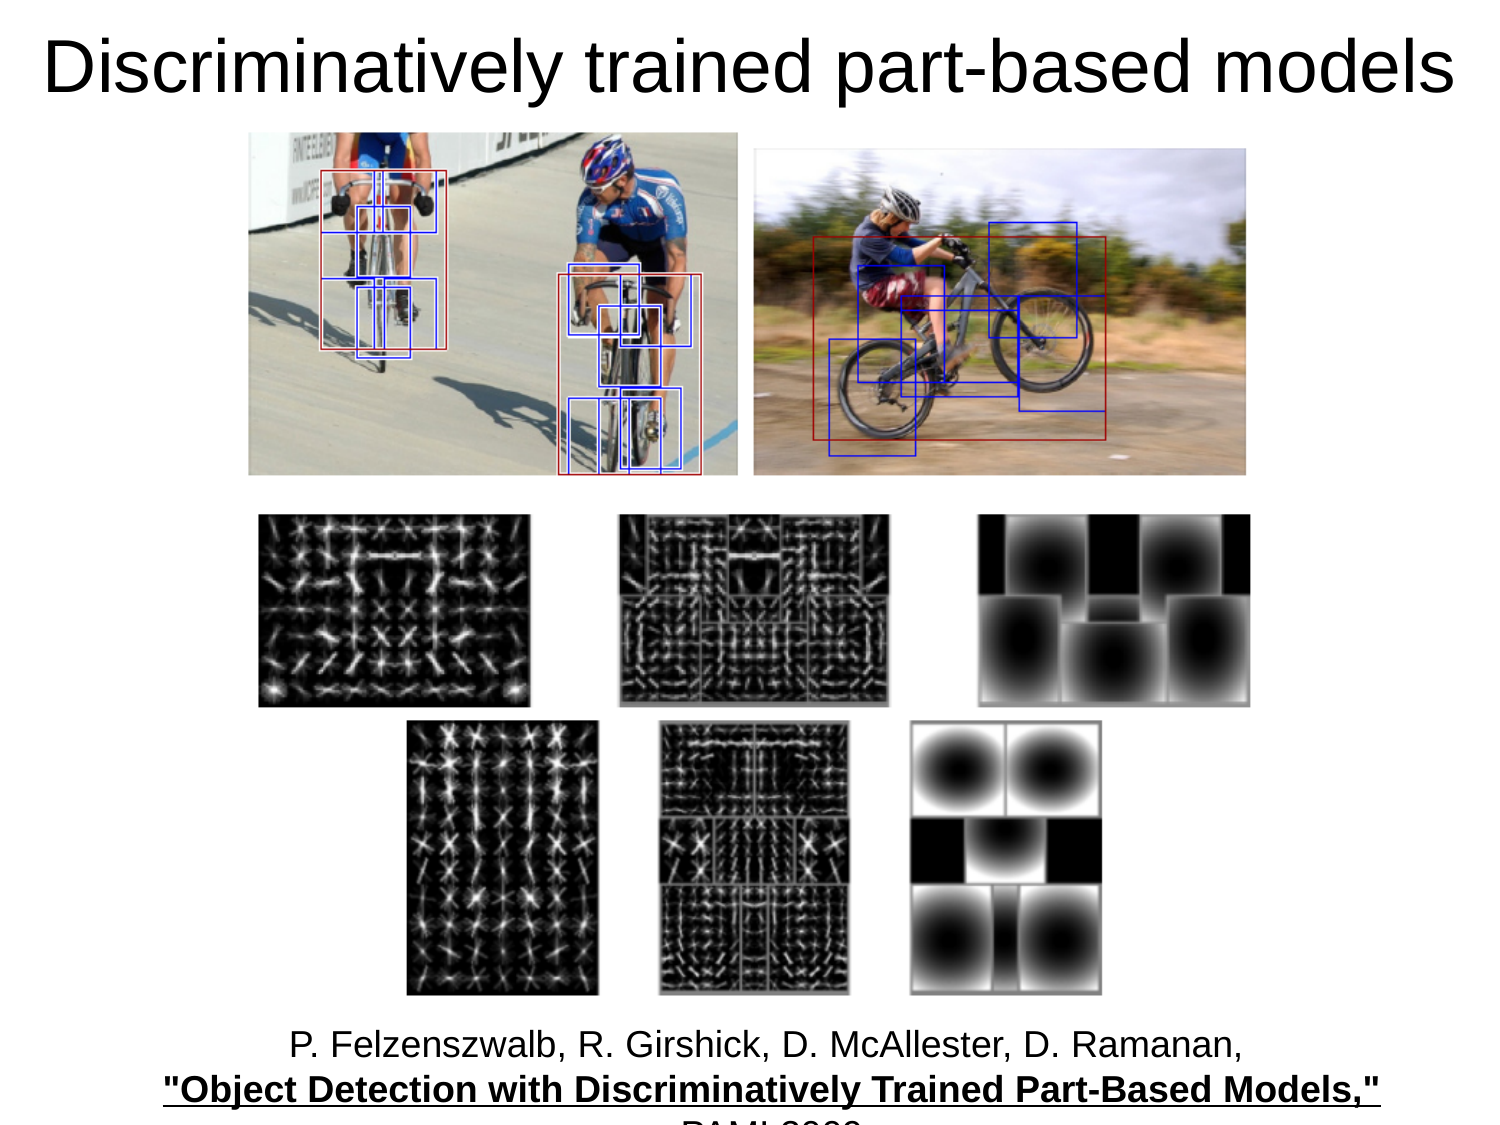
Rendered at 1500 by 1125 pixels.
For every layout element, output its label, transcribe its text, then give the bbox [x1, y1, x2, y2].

title Discriminatively trained part-based models [0, 0, 1500, 126]
list P. Felzenszwalb, R. Girshick, D. McAllester, D. Ramanan, "Object Detection with Discriminatively Trained Part-Based Models," PAMI 2009 [49, 1012, 1438, 1113]
picture [227, 124, 1276, 1013]
